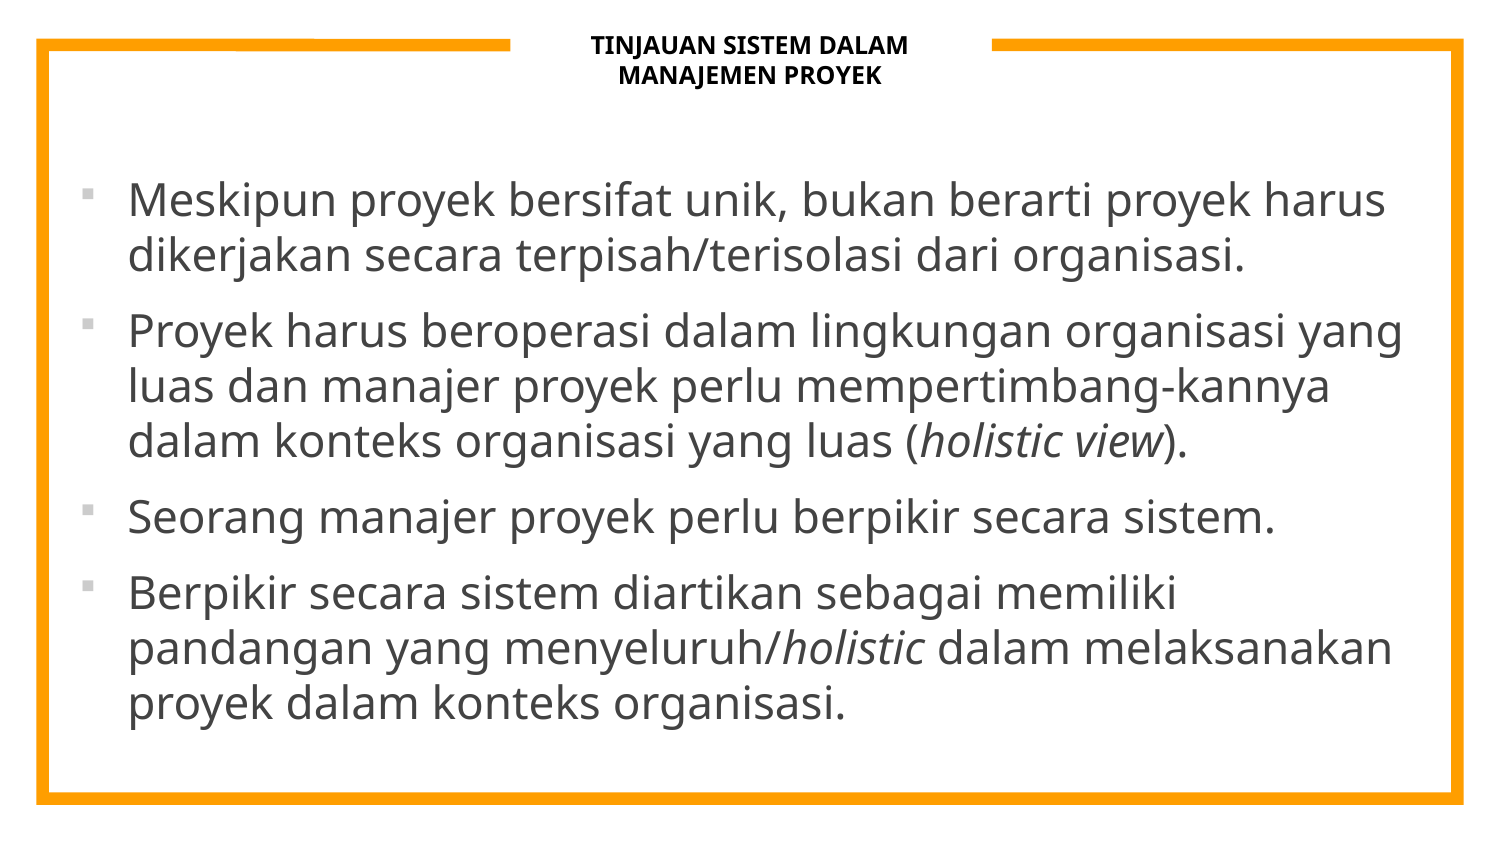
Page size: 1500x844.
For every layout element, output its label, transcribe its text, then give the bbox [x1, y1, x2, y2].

title TINJAUAN SISTEM DALAM MANAJEMEN PROYEK [531, 15, 969, 136]
list Meskipun proyek bersifat unik, bukan berarti proyek harus dikerjakan secara terpisah/terisolasi dari organisasi. Proyek harus beroperasi dalam lingkungan organisasi yang luas dan manajer proyek perlu mempertimbang-kannya dalam konteks organisasi yang luas (holistic view). Seorang manajer proyek perlu berpikir secara sistem. Berpikir secara sistem diartikan sebagai memiliki pandangan yang menyeluruh/holistic dalam melaksanakan proyek dalam konteks organisasi. [64, 155, 1432, 765]
